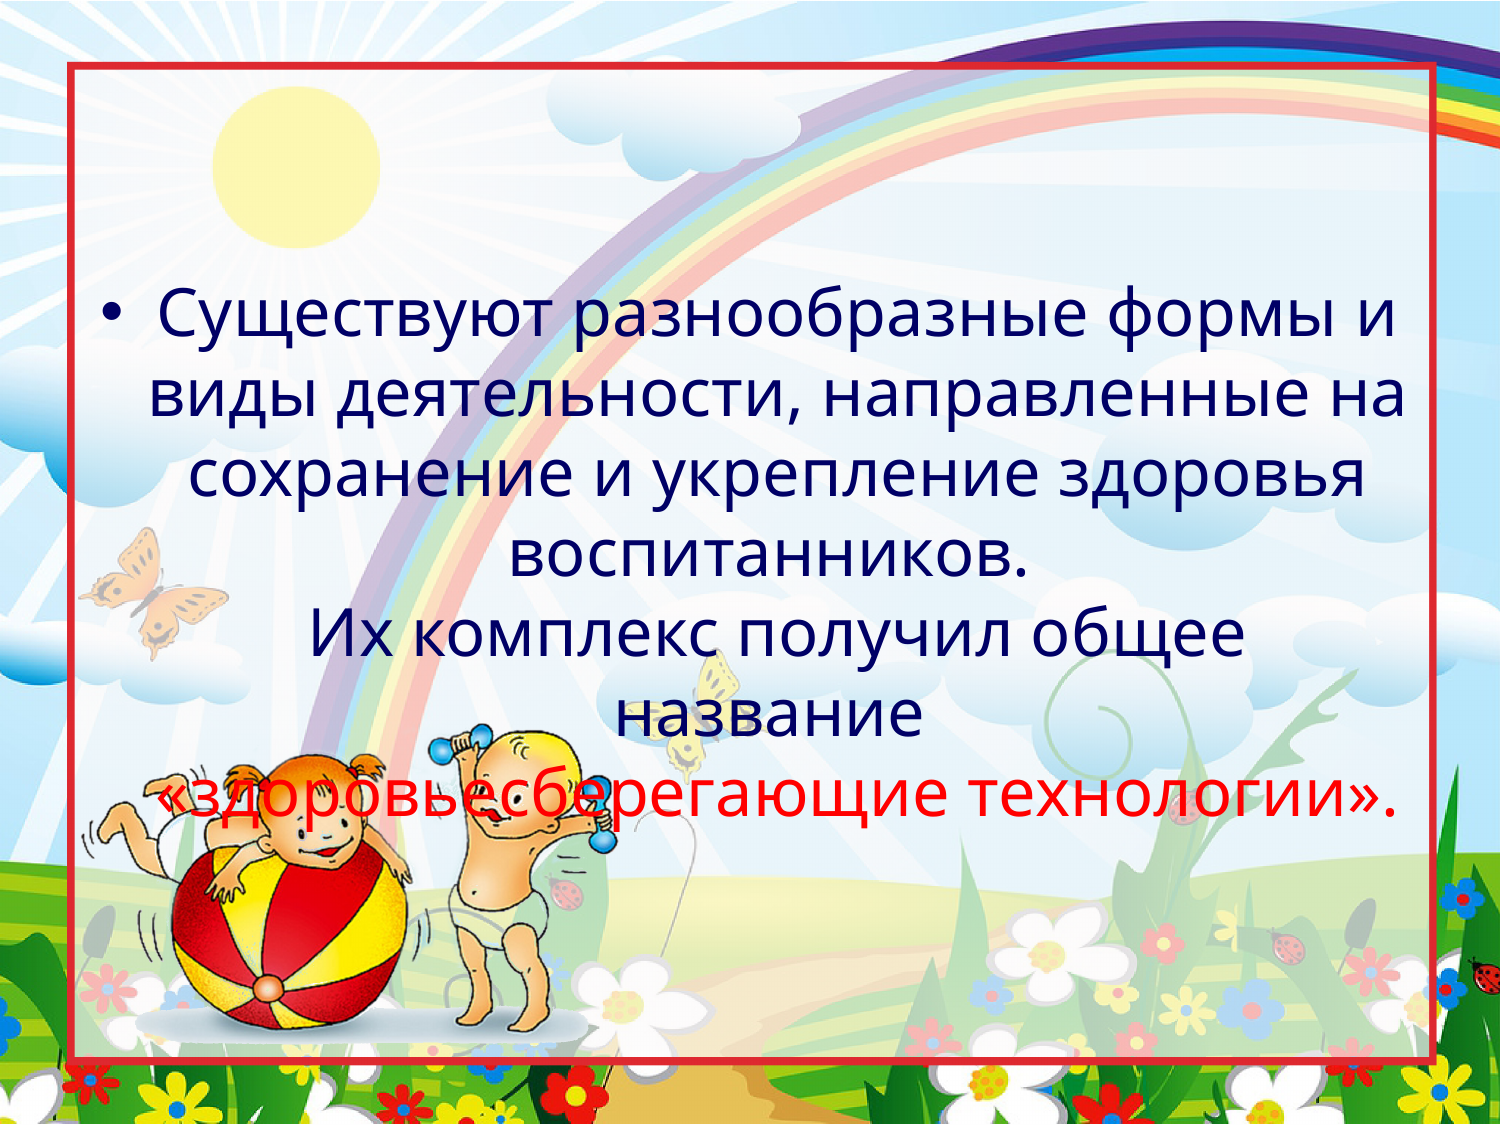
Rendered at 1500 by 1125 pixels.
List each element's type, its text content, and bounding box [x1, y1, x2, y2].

picture [0, 0, 1500, 1125]
list Существуют разнообразные формы и виды деятельности, направленные на сохранение и укрепление здоровья воспитанников. Их комплекс получил общее название «здоровьесберегающие технологии». [75, 262, 1425, 1005]
